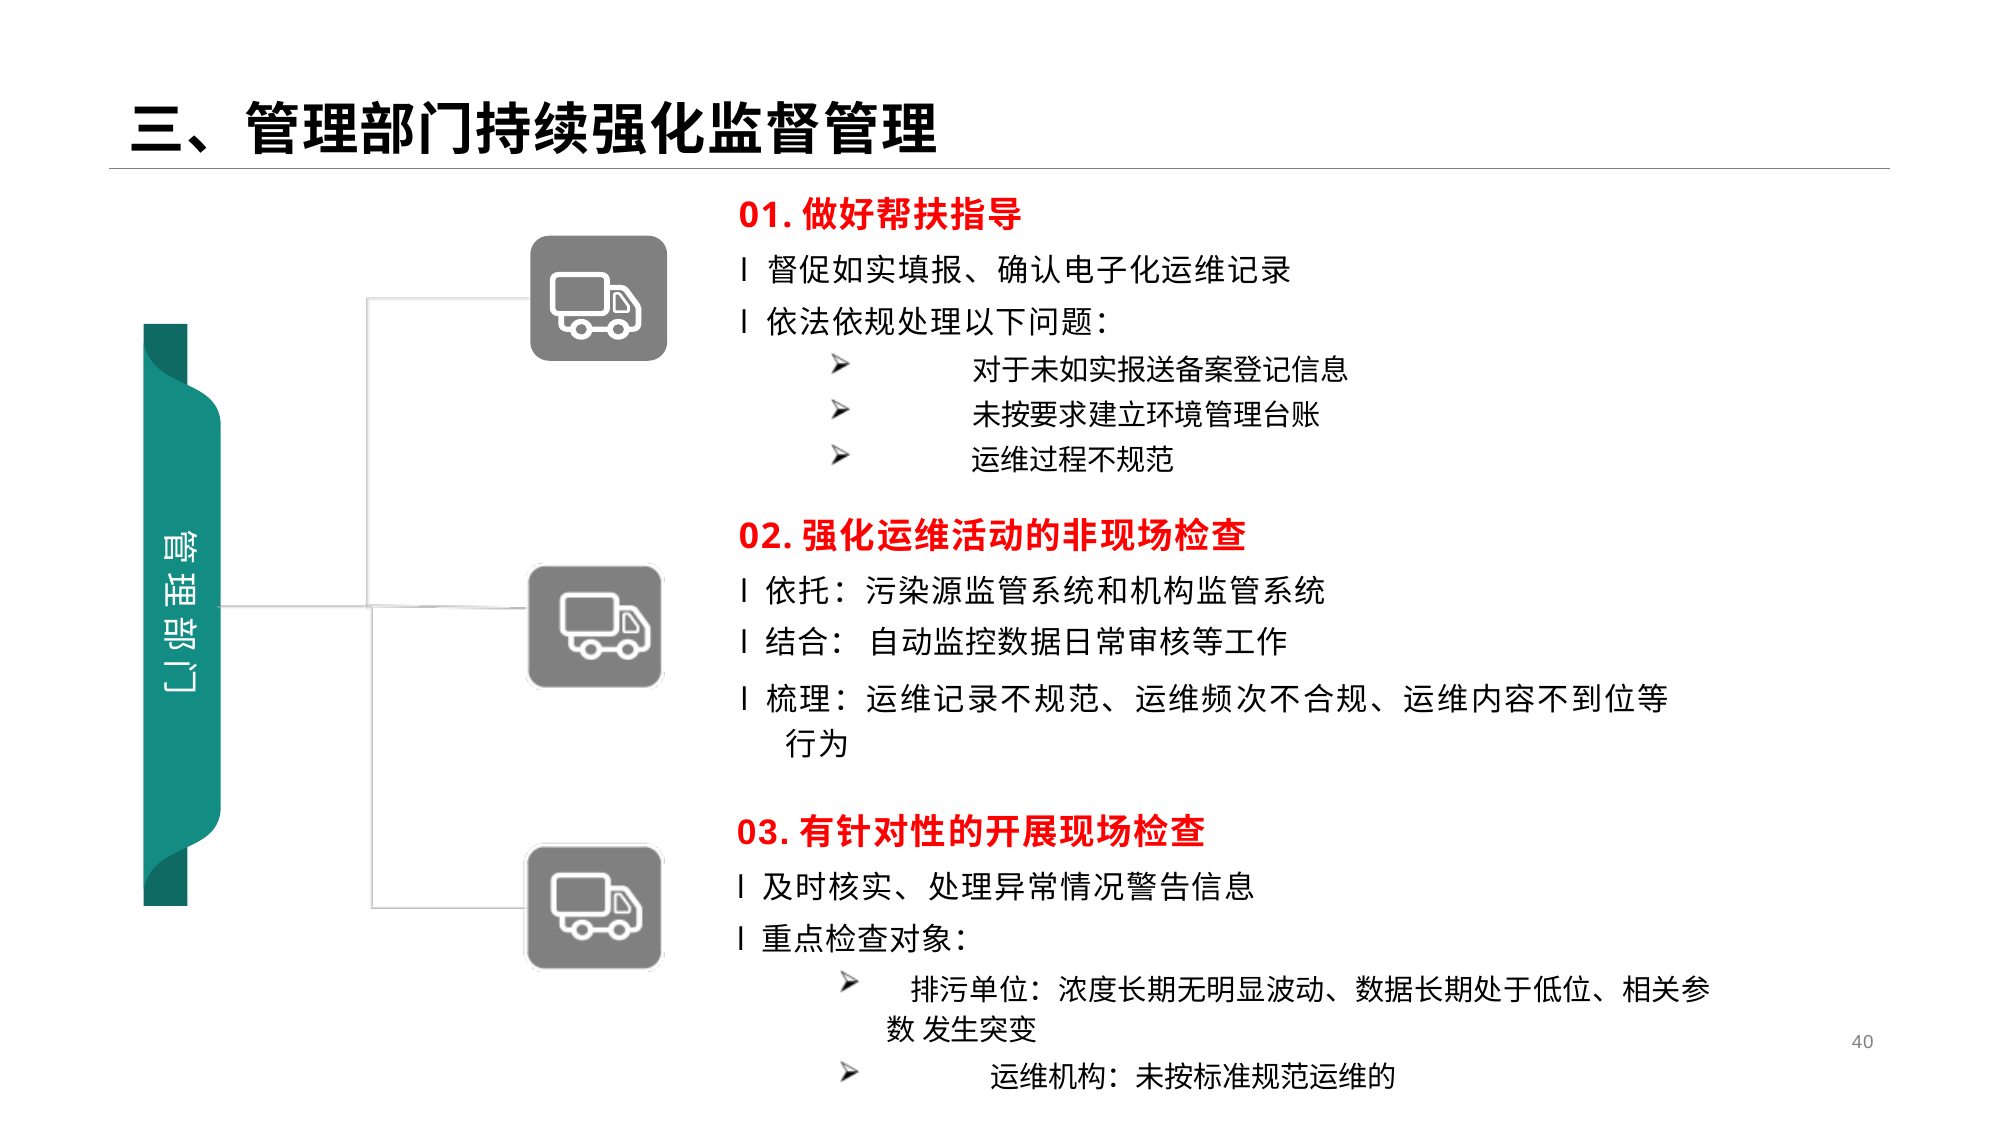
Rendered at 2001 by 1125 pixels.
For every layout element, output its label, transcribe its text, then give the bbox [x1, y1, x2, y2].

picture [831, 348, 853, 382]
picture [217, 297, 666, 973]
text_box [143, 848, 188, 906]
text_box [530, 235, 668, 361]
picture [831, 394, 853, 427]
picture [831, 439, 853, 473]
text_box 三、管理部门持续强化监督管理 [126, 94, 948, 165]
text_box 40 [1849, 1030, 1877, 1055]
text_box [143, 342, 217, 890]
picture [840, 1056, 862, 1090]
text_box [143, 323, 188, 384]
text_box 管 理 部 门 [157, 527, 203, 703]
text_box 01.做好帮扶指导 l 督促如实填报、确认电子化运维记录 l 依法依规处理以下问题： 对于未如实报送备案登记信息 未按要求建立环境管理台账 运维过程不规范 02.强化运维活动的非现场检查 l 依托：污染源监管系统和机构监管系统 l 结合： 自动监控数据日常审核等工作 l 梳理：运维记录不规范、运维频次不合规、运维内容不到位等 行为 03.有针对性的开展现场检查 l 及时核实、处理异常情况警告信息 l 重点检查对象： 排污单位：浓度长期无明显波动、数据长期处于低位、相关参数 发生突变 运维机构：未按标准规范运维的 [736, 192, 1718, 1096]
picture [840, 965, 862, 999]
